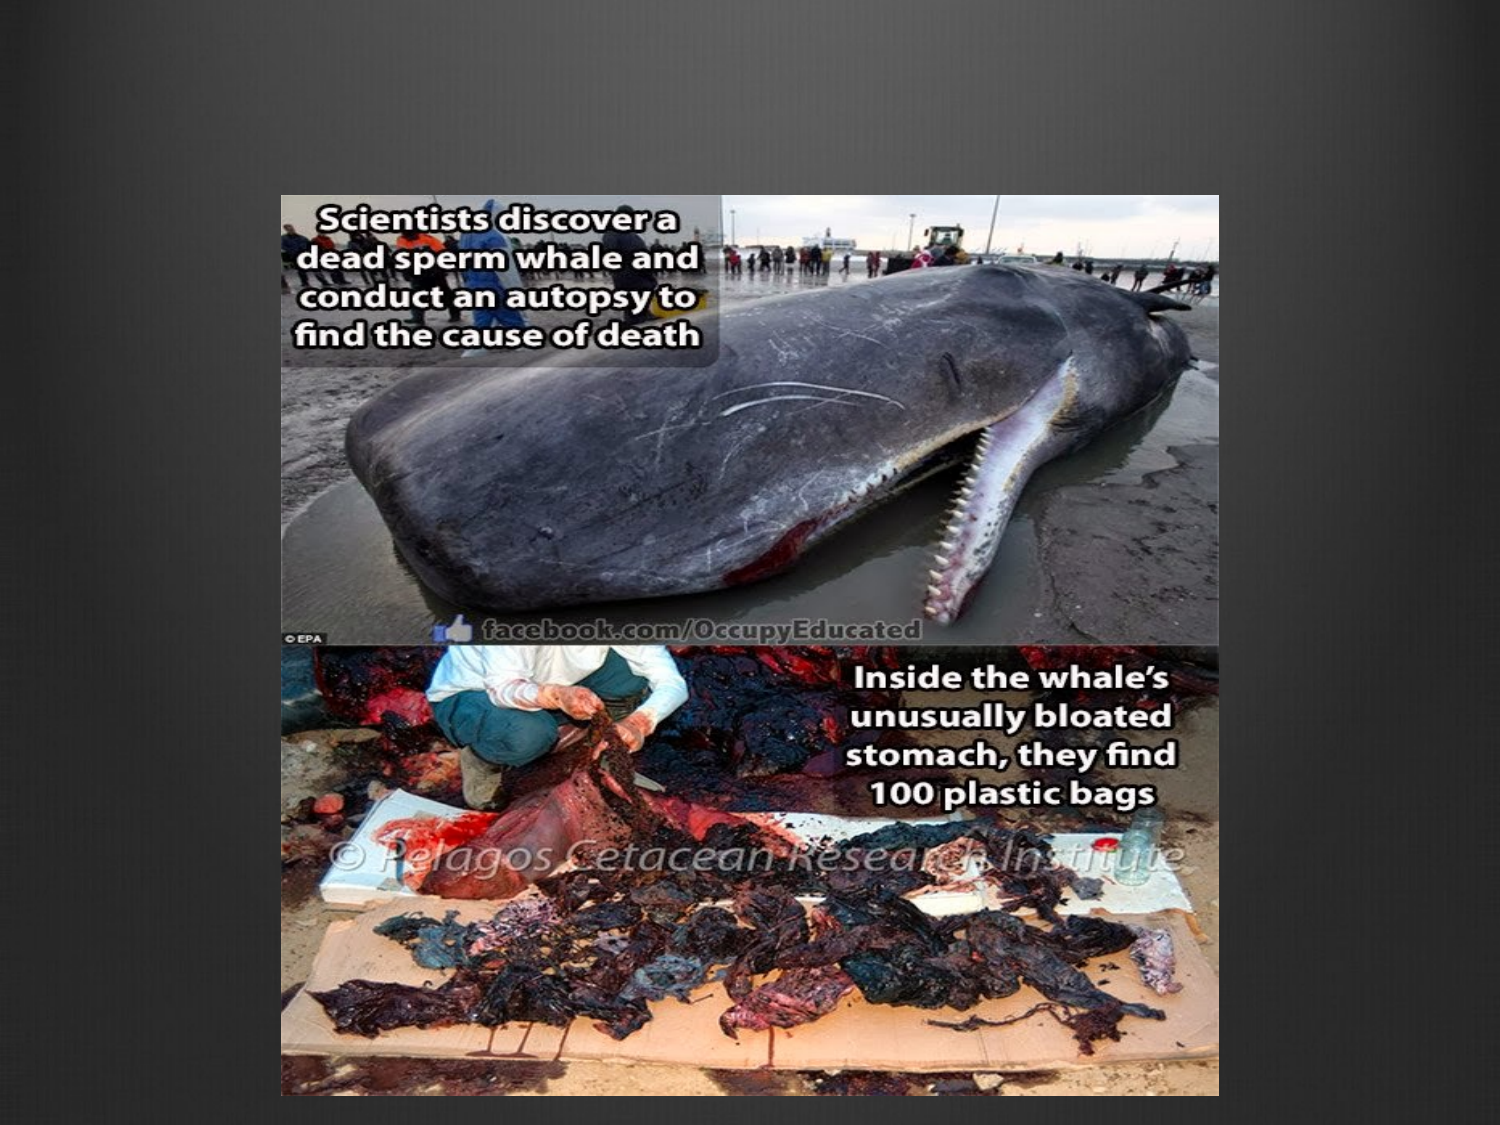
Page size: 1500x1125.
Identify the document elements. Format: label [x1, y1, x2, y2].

picture [281, 195, 1219, 1096]
